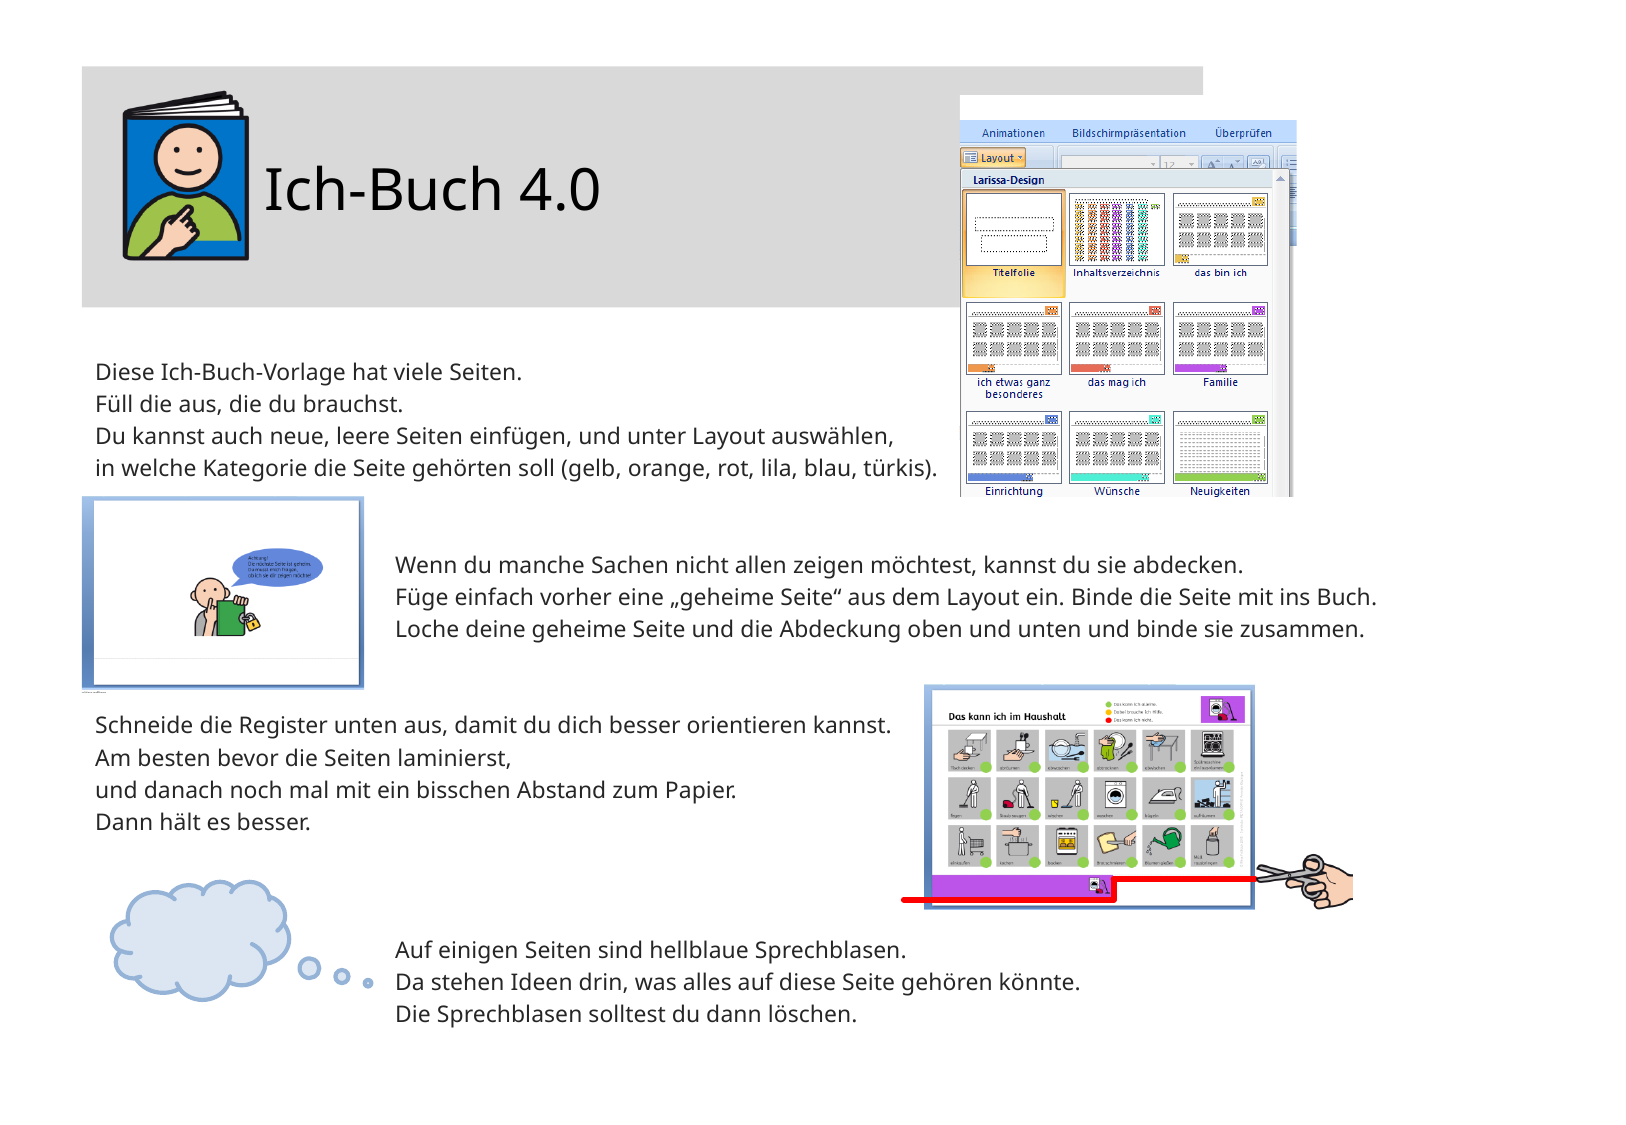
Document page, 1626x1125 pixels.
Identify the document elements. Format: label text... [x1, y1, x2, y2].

subtitle Diese Ich-Buch-Vorlage hat viele Seiten. Füll die aus, die du brauchst. Du kannst auch neue, leere Seiten einfügen, und unter Layout auswählen, in welche Kategorie die Seite gehörten soll (gelb, orange, rot, lila, blau, türkis). Wenn du manche Sachen nicht allen zeigen möchtest, kannst du sie abdecken. Füge einfach vorher eine „geheime Seite“ aus dem Layout ein. Binde die Seite mit ins Buch. Loche deine geheime Seite und die Abdeckung oben und unten und binde sie zusammen. Schneide die Register unten aus, damit du dich besser orientieren kannst. Am besten bevor die Seiten laminierst, und danach noch mal mit ein bisschen Abstand zum Papier. Dann hält es besser. Auf einigen Seiten sind hellblaue Sprechblasen. Da stehen Ideen drin, was alles auf diese Seite gehören könnte. Die Sprechblasen solltest du dann löschen. [80, 350, 1474, 1059]
picture [81, 496, 365, 693]
text_box [362, 977, 374, 989]
text_box [333, 967, 351, 986]
picture [81, 89, 290, 264]
title Ich-Buch 4.0 [81, 66, 1204, 308]
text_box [903, 684, 1354, 919]
text_box [109, 879, 292, 1003]
picture [959, 95, 1297, 498]
text_box [297, 956, 322, 981]
